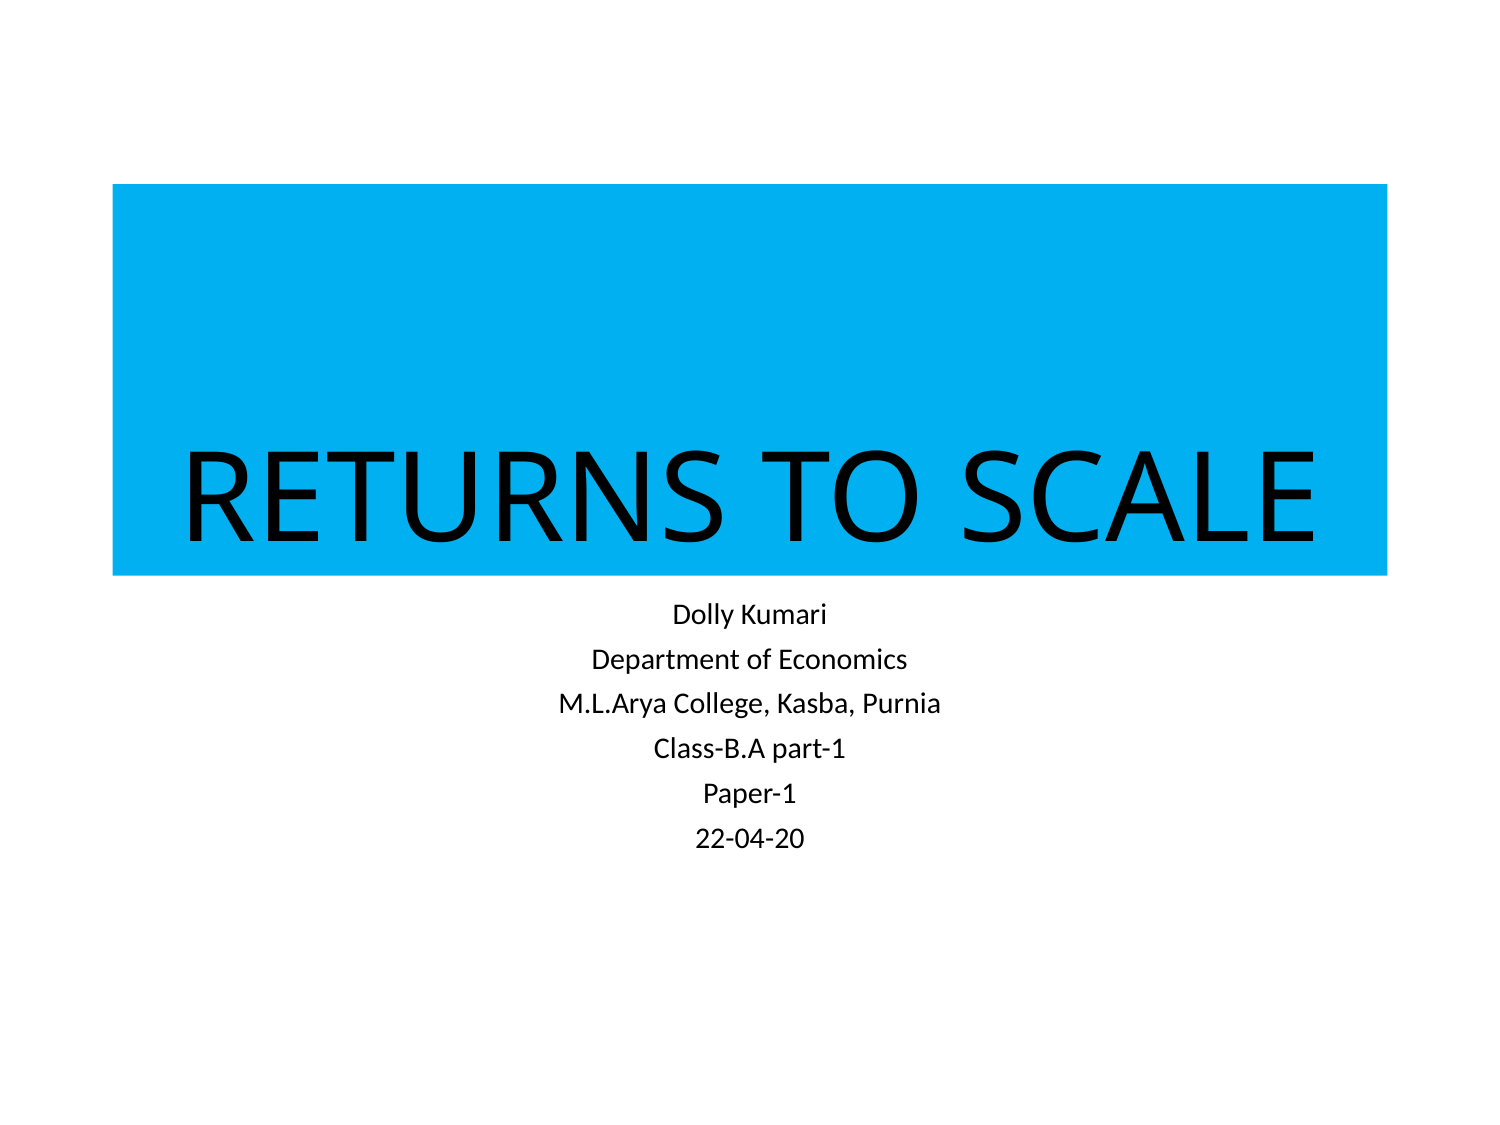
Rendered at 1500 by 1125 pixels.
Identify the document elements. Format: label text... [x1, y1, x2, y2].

subtitle Dolly Kumari Department of Economics M.L.Arya College, Kasba, Purnia Class-B.A part-1 Paper-1 22-04-20 [187, 590, 1313, 863]
title RETURNS TO SCALE [112, 184, 1388, 576]
